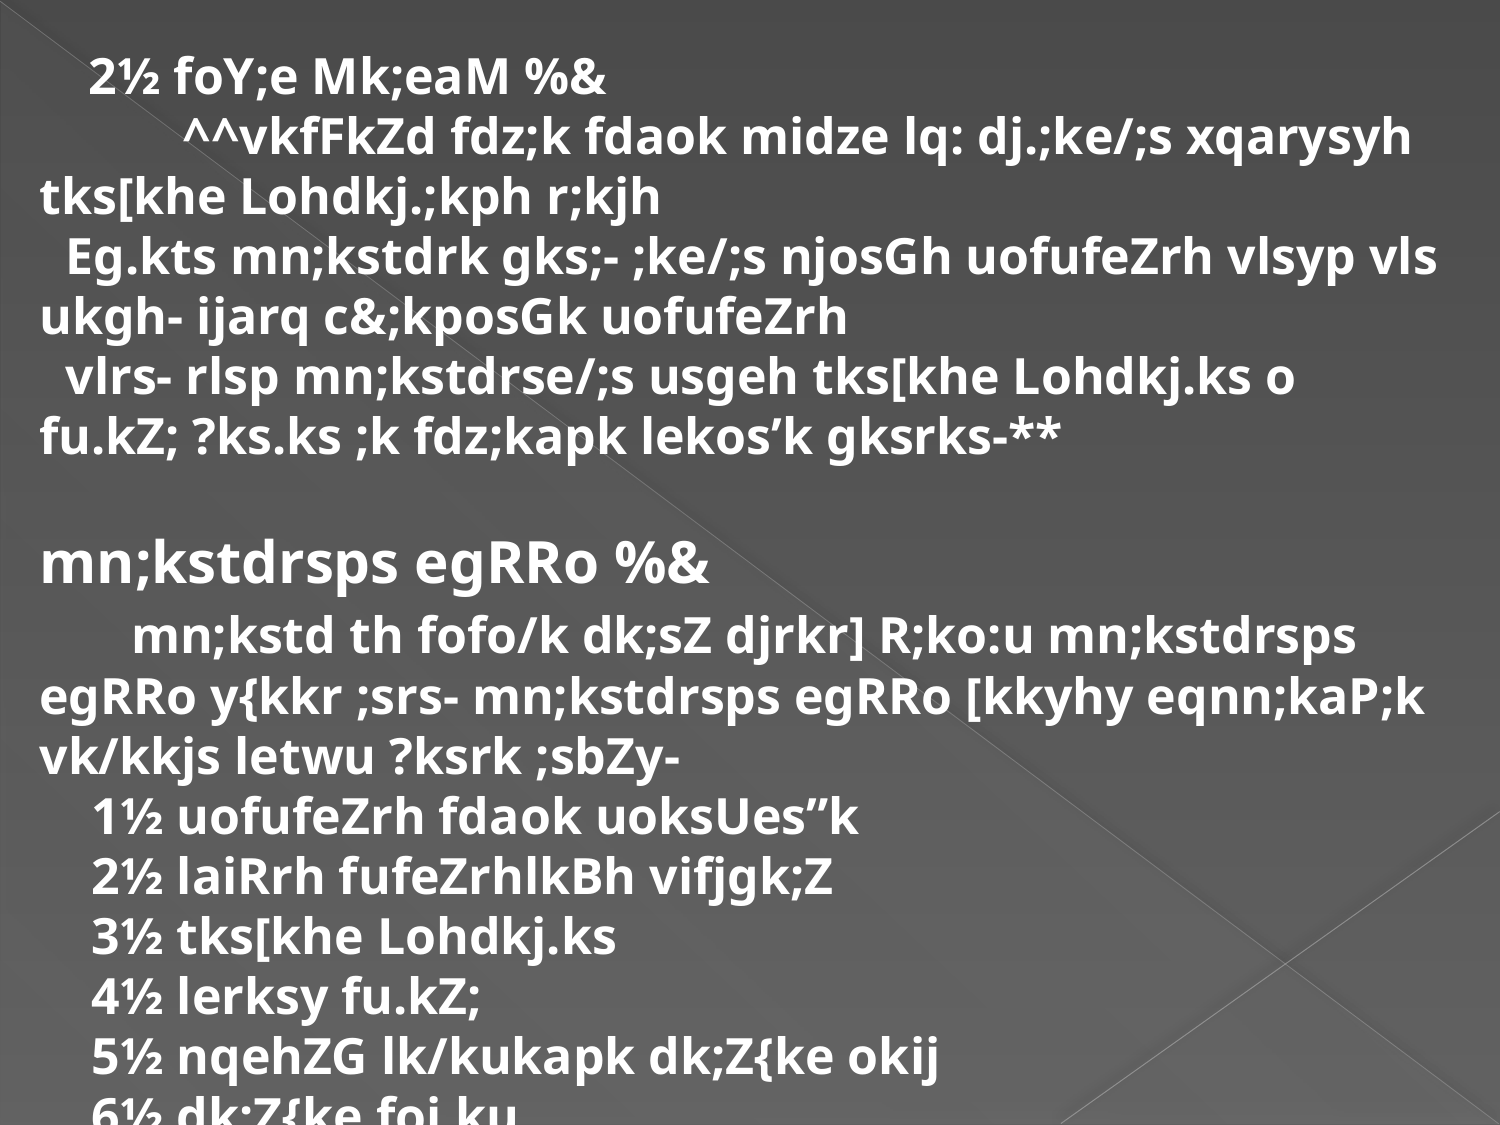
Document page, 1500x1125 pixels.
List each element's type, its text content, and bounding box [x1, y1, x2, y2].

text_box 2½ foY;e Mk;eaM %& ^^vkfFkZd fdz;k fdaok midze lq: dj.;ke/;s xqarysyh tks[khe Lohdkj.;kph r;kjh Eg.kts mn;kstdrk gks;- ;ke/;s njosGh uofufeZrh vlsyp vls ukgh- ijarq c&;kposGk uofufeZrh vlrs- rlsp mn;kstdrse/;s usgeh tks[khe Lohdkj.ks o fu.kZ; ?ks.ks ;k fdz;kapk lekos’k gksrks-** mn;kstdrsps egRRo %& mn;kstd th fofo/k dk;sZ djrkr] R;ko:u mn;kstdrsps egRRo y{kkr ;srs- mn;kstdrsps egRRo [kkyhy eqnn;kaP;k vk/kkjs letwu ?ksrk ;sbZy- 1½ uofufeZrh fdaok uoksUes”k 2½ laiRrh fufeZrhlkBh vifjgk;Z 3½ tks[khe Lohdkj.ks 4½ lerksy fu.kZ; 5½ nqehZG lk/kukapk dk;Z{ke okij 6½ dk;Z{ke foi.ku 7½ HkkaMoyfufeZrh 8½ jkstxkj fufeZrh 9½ dz;’kDrhr ok< o yksdkaP;k jkg.khekukr lq/kkj.kk [24, 37, 1463, 1125]
